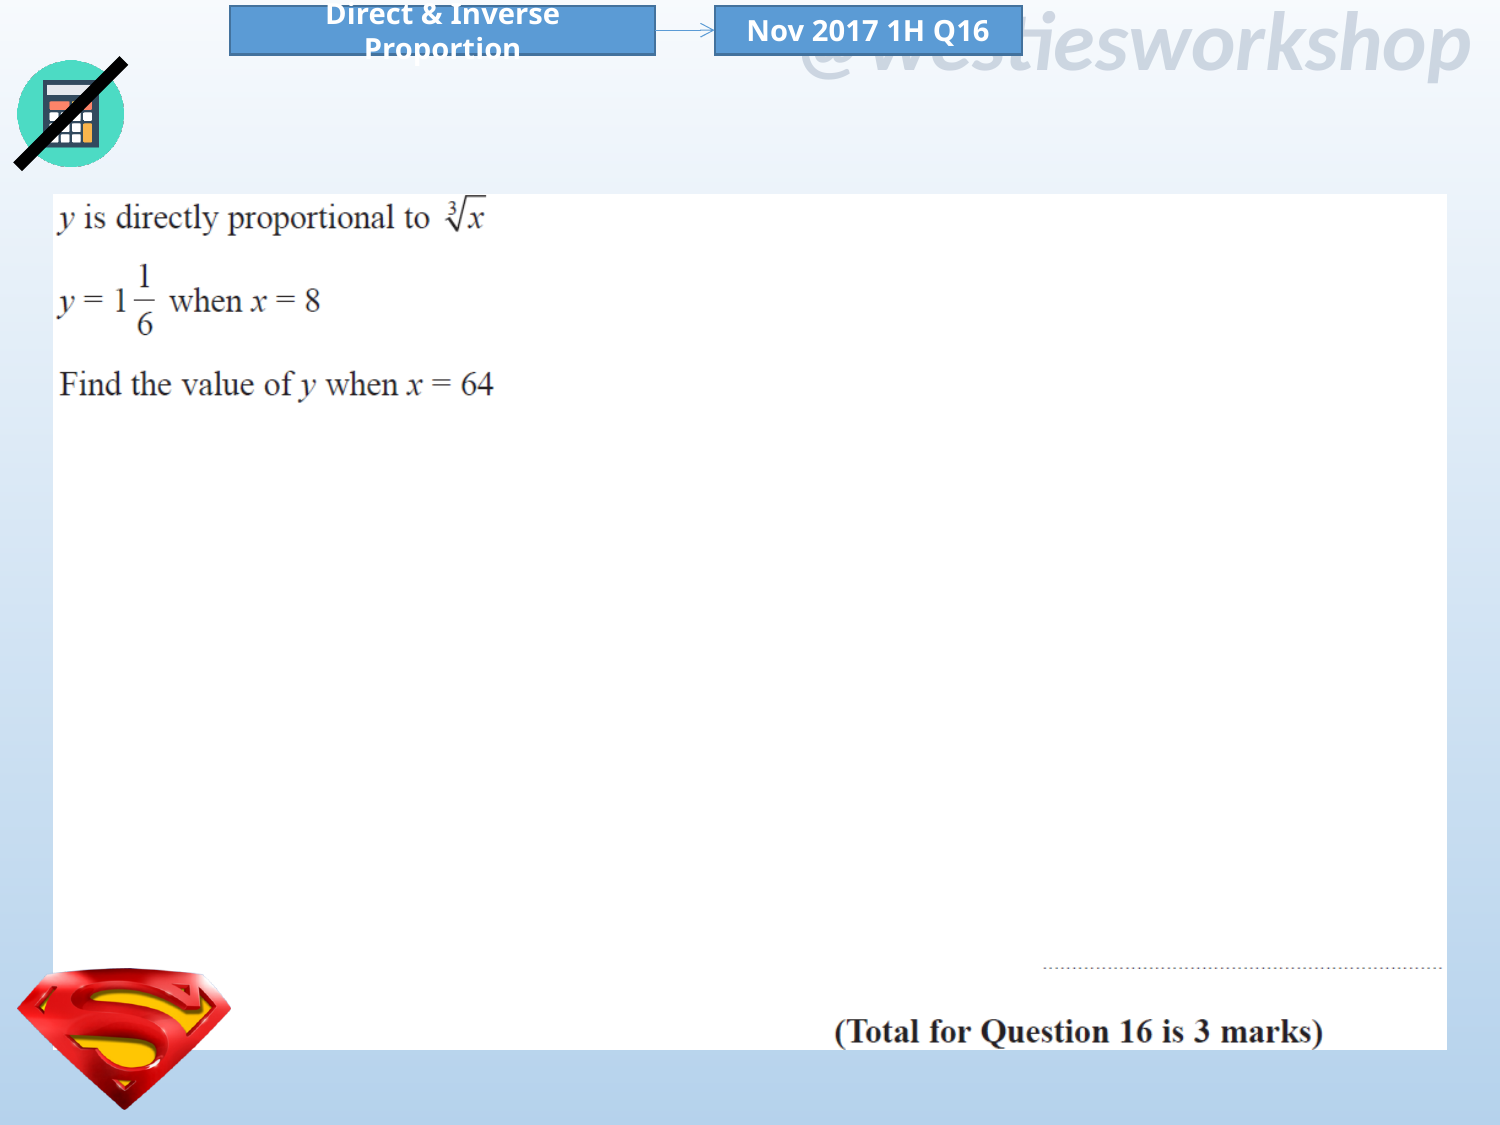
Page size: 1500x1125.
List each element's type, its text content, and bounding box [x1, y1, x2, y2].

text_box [17, 60, 124, 167]
picture [17, 194, 1447, 1110]
text_box Direct & Inverse Proportion [229, 5, 656, 56]
text_box Nov 2017 1H Q16 [714, 5, 1023, 56]
